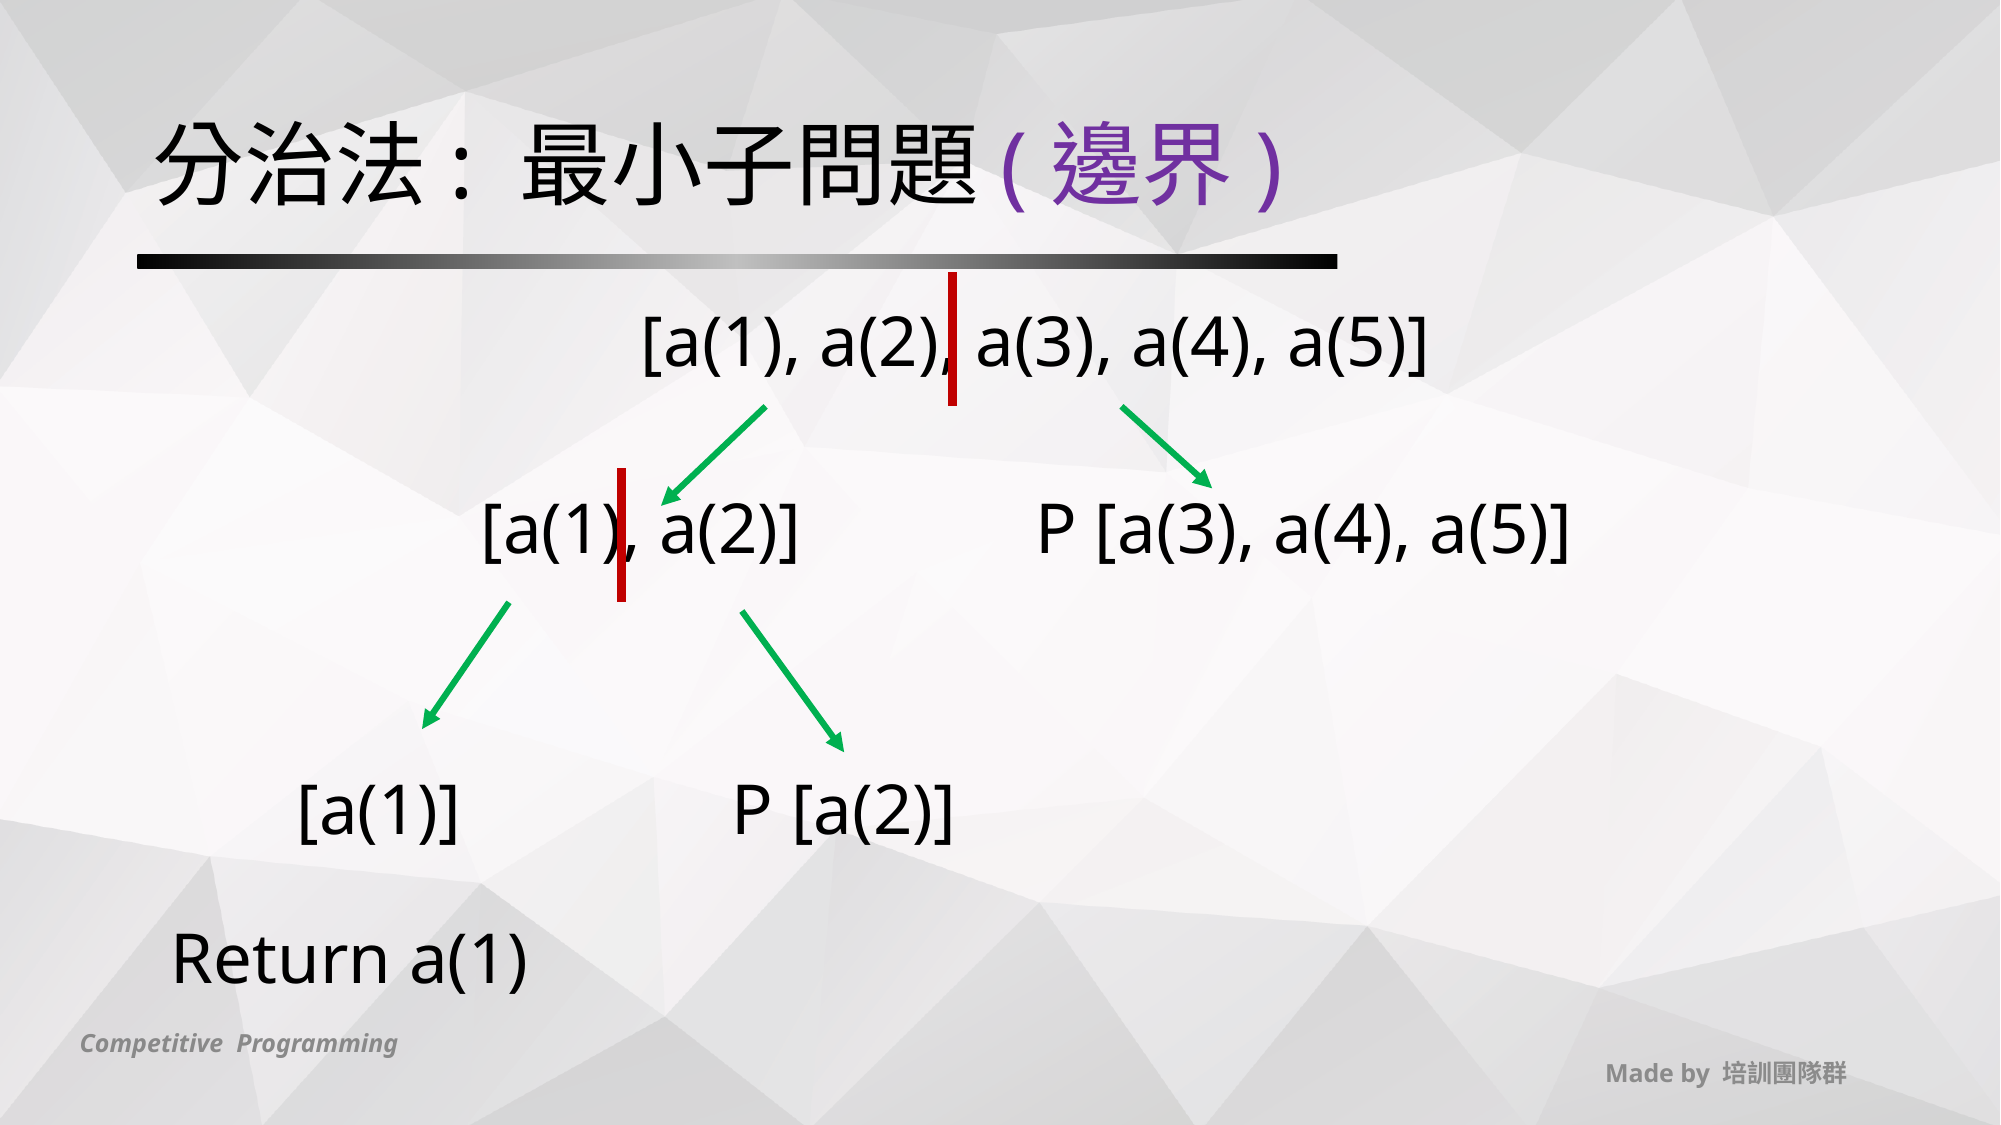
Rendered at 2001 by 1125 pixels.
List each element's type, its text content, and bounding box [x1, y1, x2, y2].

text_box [1121, 406, 1213, 489]
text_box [421, 602, 509, 729]
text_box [741, 610, 845, 753]
picture [0, 0, 2000, 1125]
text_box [660, 406, 766, 506]
title 分治法: 最小子問題(邊界) [137, 59, 1863, 278]
list [a(1), a(2), a(3), a(4), a(5)] [a(1), a(2)] P [a(3), a(4), a(5)] [a(1)] P [a(2)] Return a(1) [137, 299, 1863, 1014]
